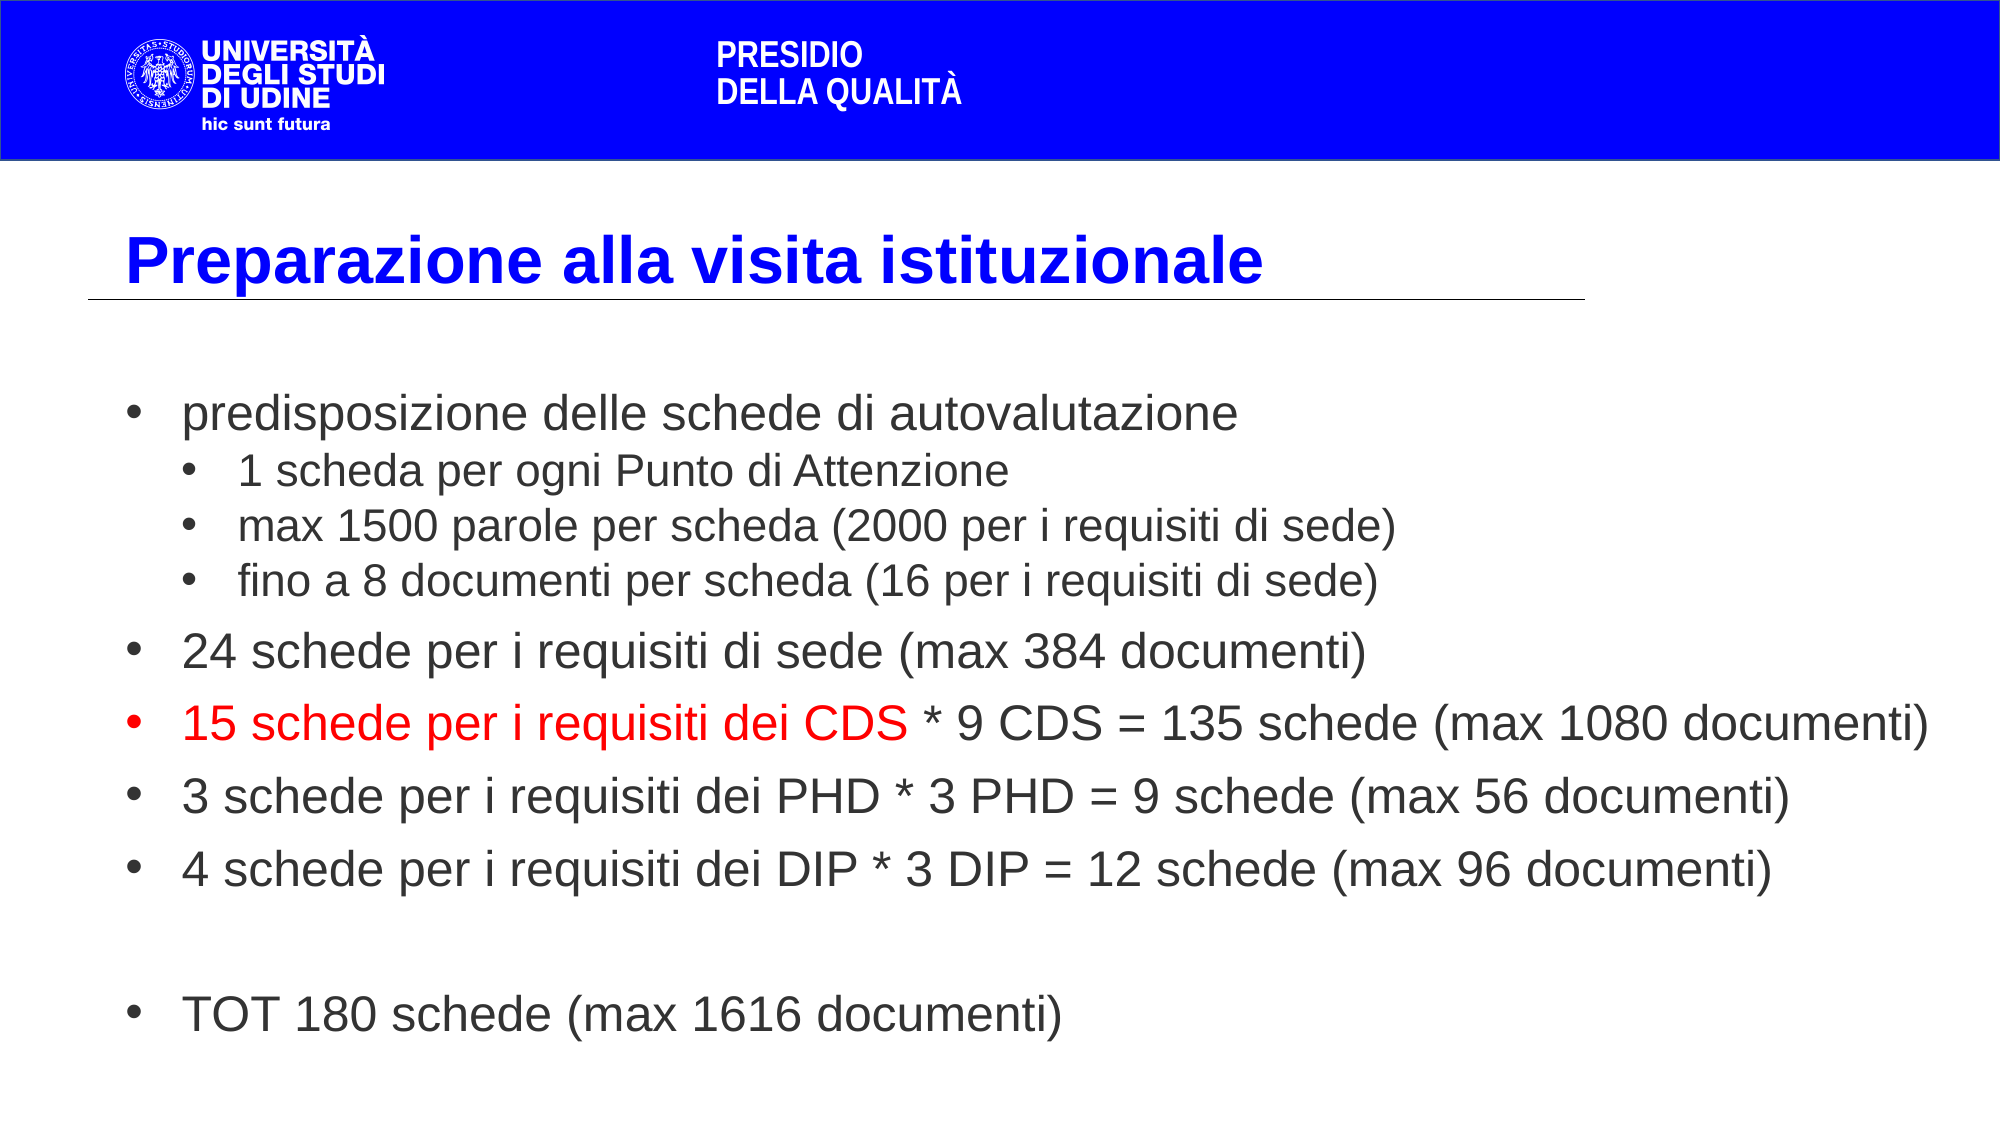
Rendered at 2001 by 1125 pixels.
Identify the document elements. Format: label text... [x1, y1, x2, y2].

text_box PRESIDIO DELLA QUALITÀ [701, 31, 986, 120]
text_box [0, 0, 2000, 161]
text_box Preparazione alla visita istituzionale [110, 205, 1875, 305]
picture [125, 35, 384, 141]
text_box predisposizione delle schede di autovalutazione 1 scheda per ogni Punto di Attenzione max 1500 parole per scheda (2000 per i requisiti di sede) fino a 8 documenti per scheda (16 per i requisiti di sede) 24 schede per i requisiti di sede (max 384 documenti) 15 schede per i requisiti dei CDS * 9 CDS = 135 schede (max 1080 documenti) 3 schede per i requisiti dei PHD * 3 PHD = 9 schede (max 56 documenti) 4 schede per i requisiti dei DIP * 3 DIP = 12 schede (max 96 documenti) TOT 180 schede (max 1616 documenti) [110, 373, 2000, 1125]
